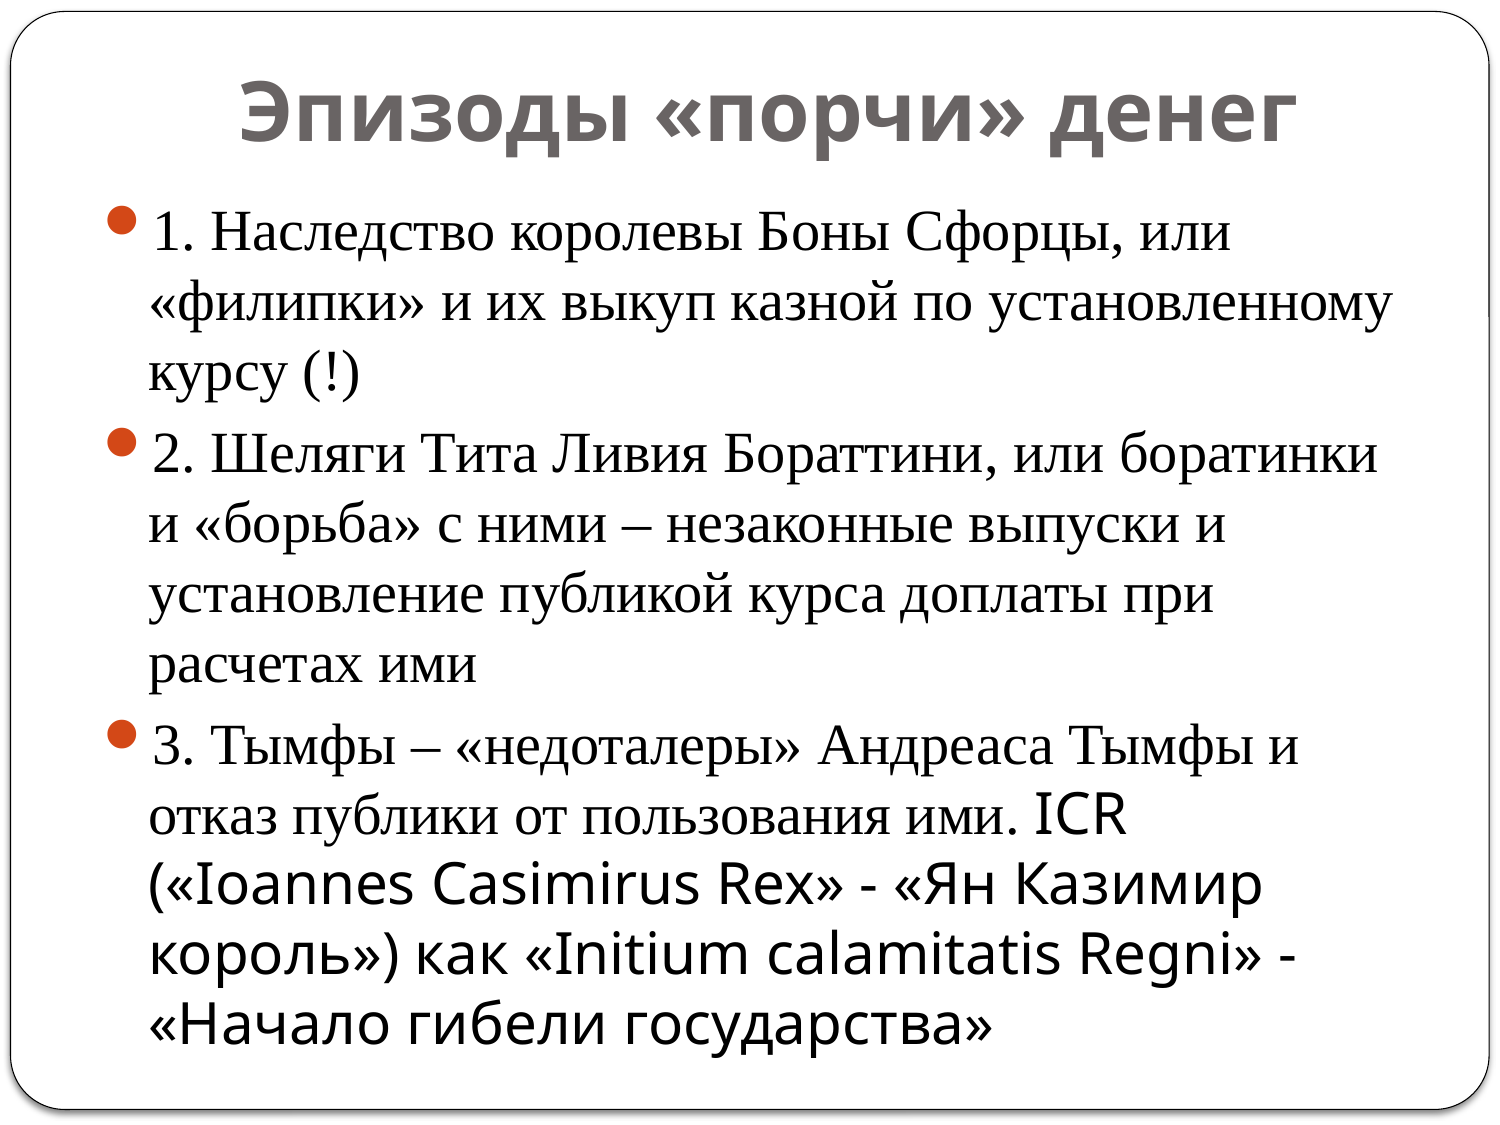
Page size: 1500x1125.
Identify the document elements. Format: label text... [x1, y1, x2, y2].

list 1. Наследство королевы Боны Сфорцы, или «филипки» и их выкуп казной по установленному курсу (!) 2. Шеляги Тита Ливия Бораттини, или боратинки и «борьба» с ними – незаконные выпуски и установление публикой курса доплаты при расчетах ими 3. Тымфы – «недоталеры» Андреаса Тымфы и отказ публики от пользования ими. ICR («Ioannes Casimirus Rex» - «Ян Казимир король») как «Initium calamitatis Regni» - «Начало гибели государства» [88, 184, 1425, 1047]
title Эпизоды «порчи» денег [112, 45, 1425, 173]
